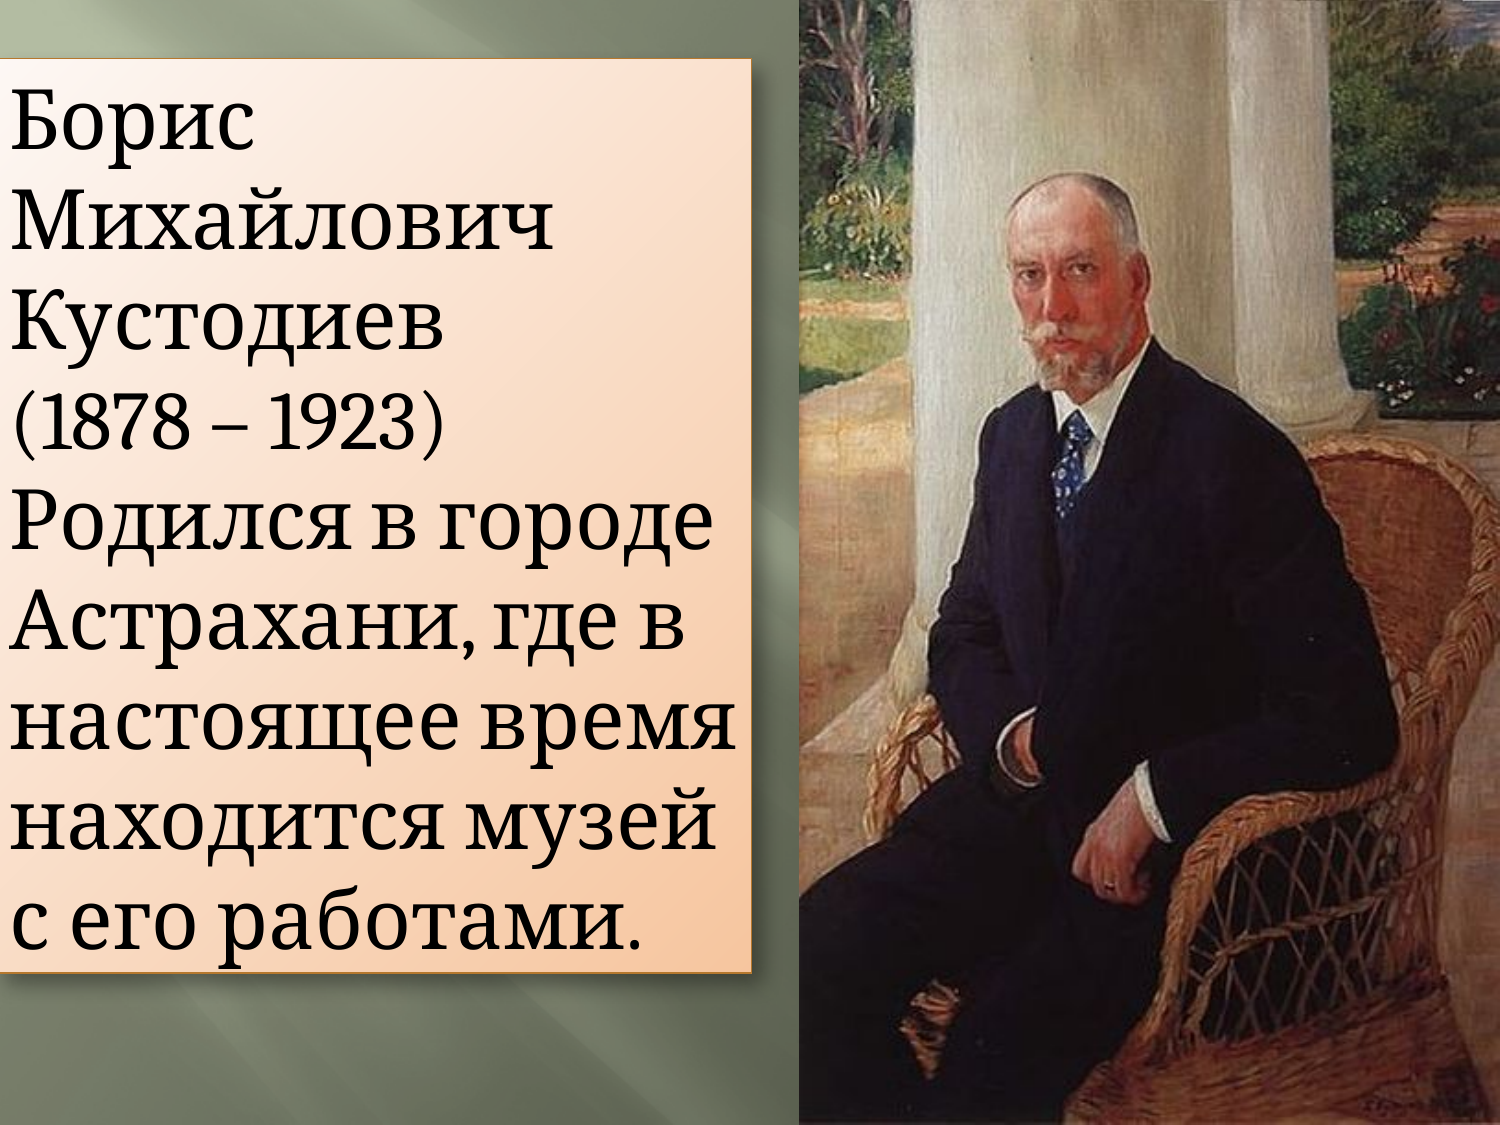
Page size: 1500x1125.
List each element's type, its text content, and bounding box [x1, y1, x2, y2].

text_box Борис Михайлович Кустодиев (1878 – 1923) Родился в городе Астрахани, где в настоящее время находится музей с его работами. [0, 58, 752, 974]
picture [799, 0, 1500, 1125]
